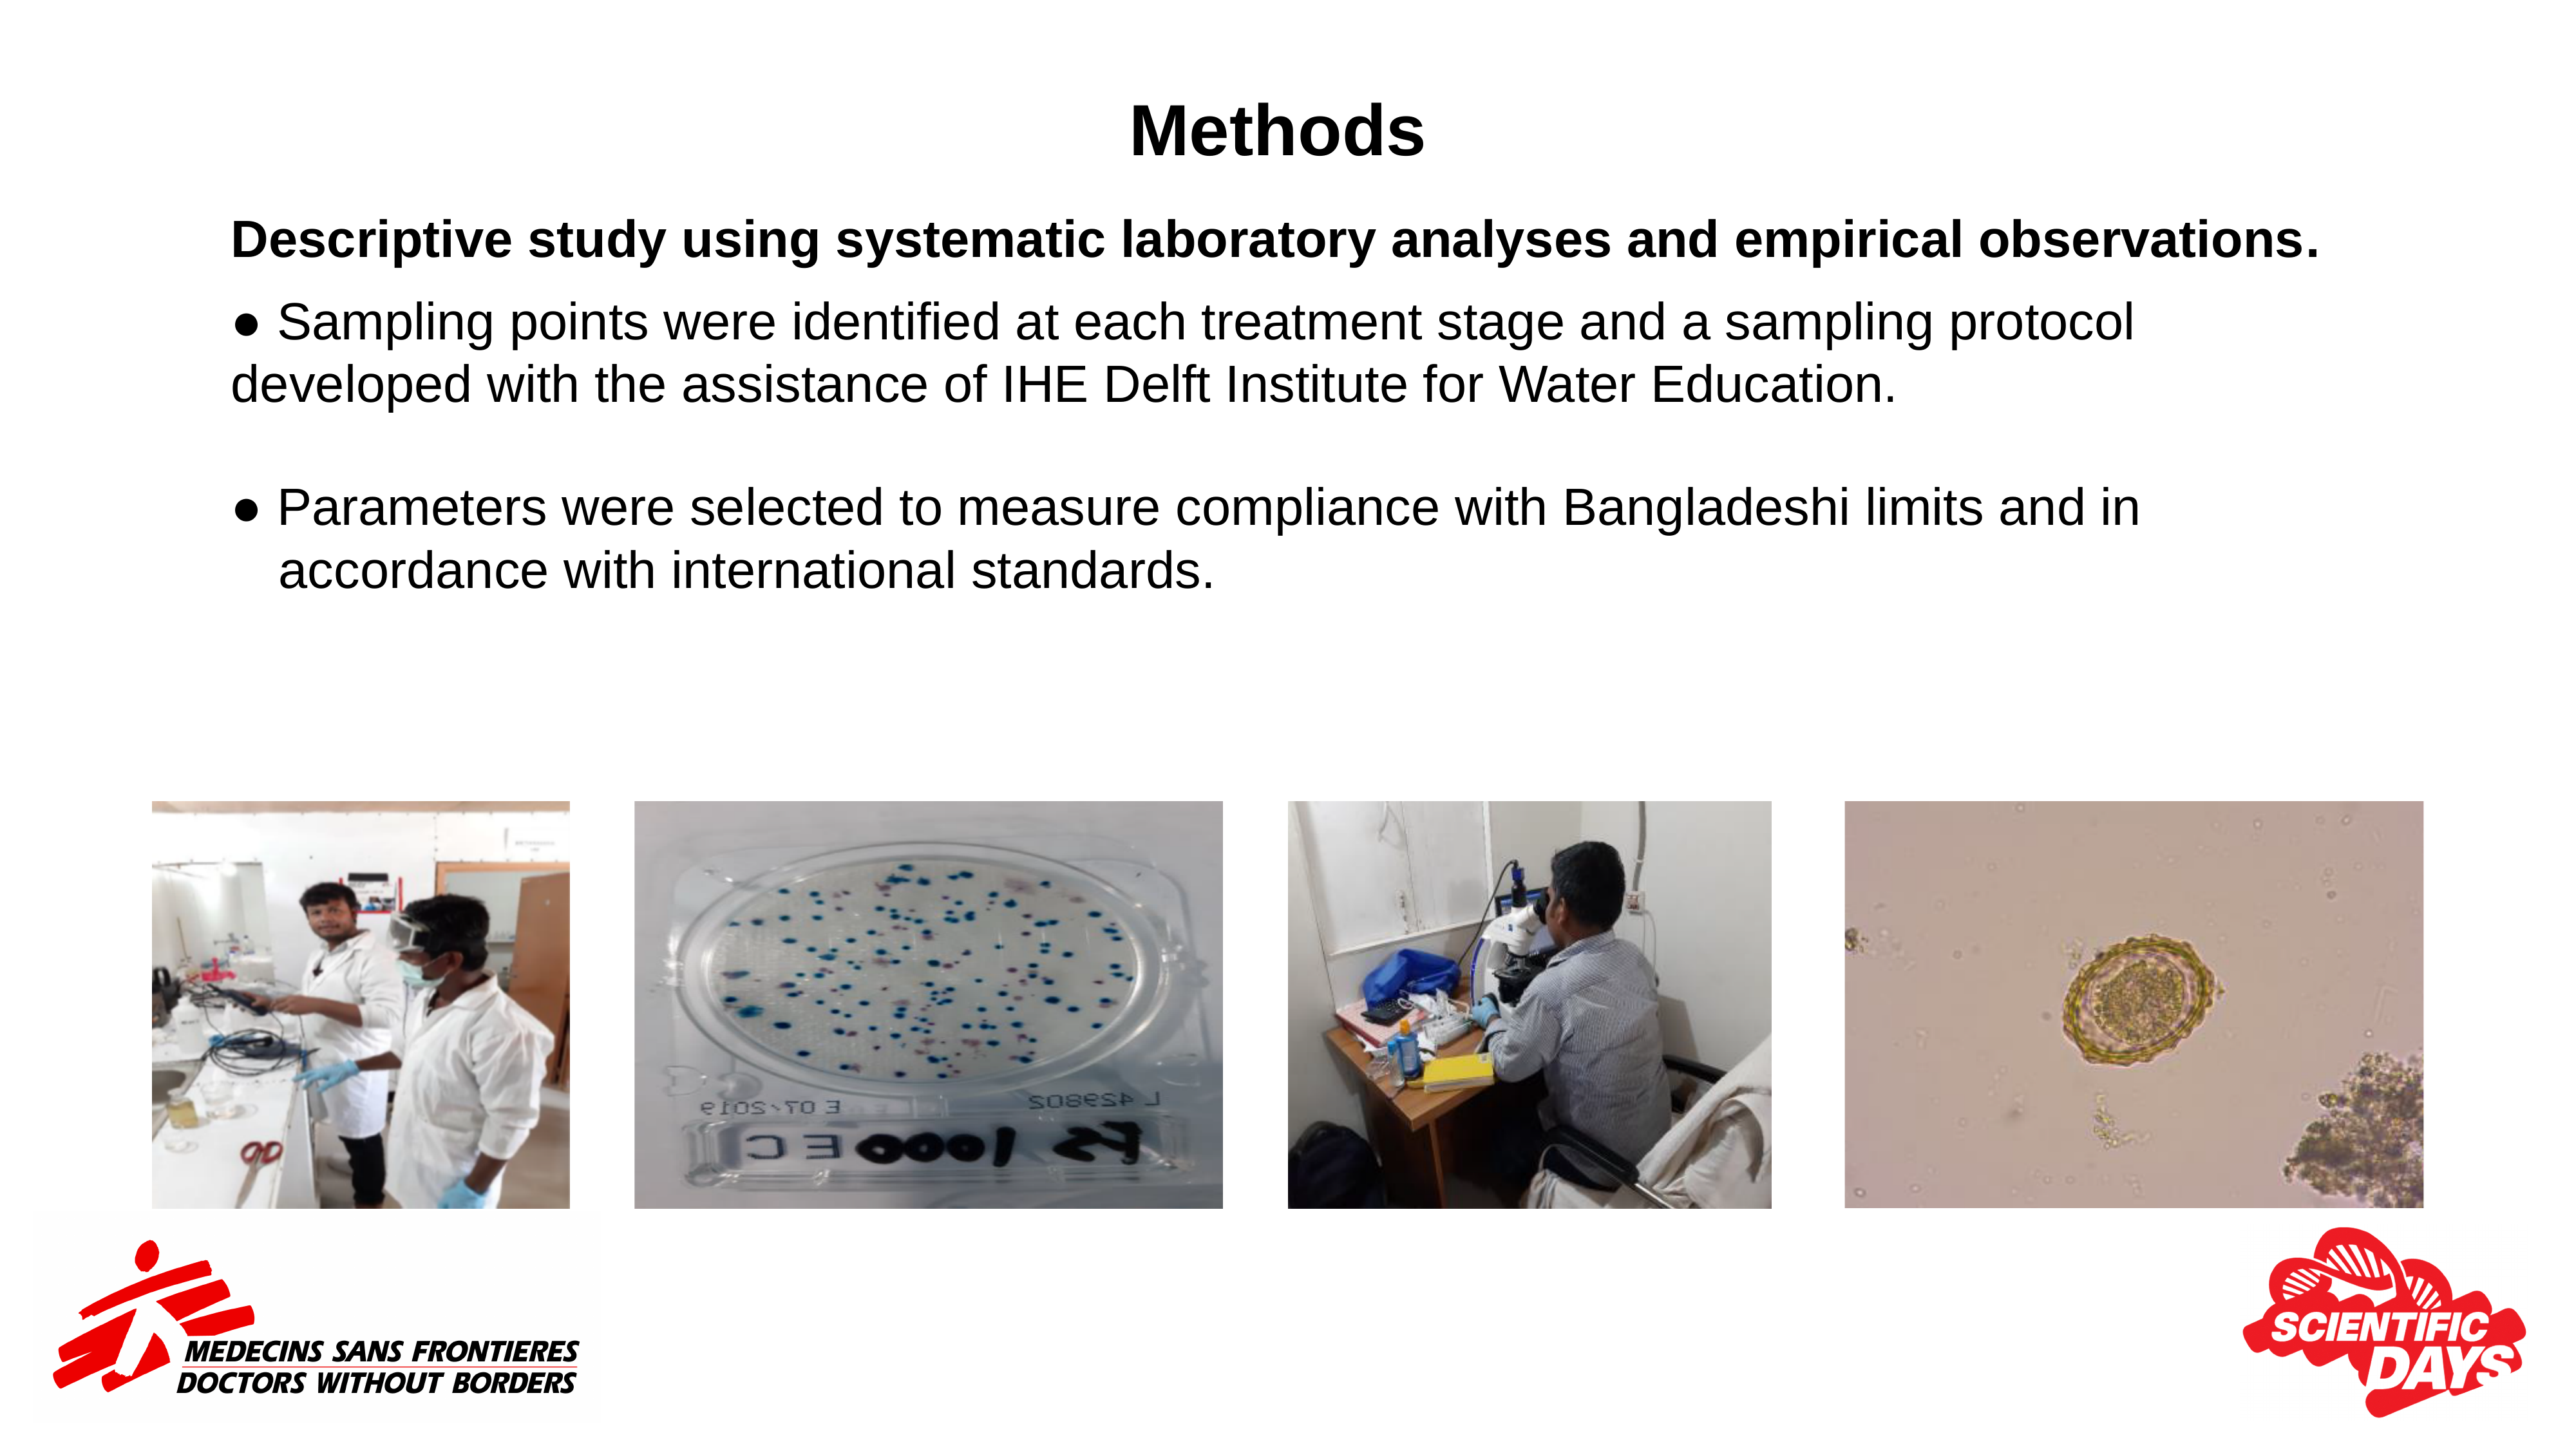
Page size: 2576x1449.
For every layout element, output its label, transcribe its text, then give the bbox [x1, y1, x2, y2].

list Descriptive study using systematic laboratory analyses and empirical observations. ● Sampling points were identified at each treatment stage and a sampling protocol developed with the assistance of IHE Delft Institute for Water Education. ● Parameters were selected to measure compliance with Bangladeshi limits and in accordance with international standards. [223, 197, 2353, 713]
picture [1844, 800, 2424, 1209]
picture [1287, 800, 1772, 1209]
picture [2240, 1224, 2528, 1421]
picture [152, 800, 570, 1209]
picture [33, 1211, 601, 1423]
title Methods [609, 55, 1947, 197]
picture [634, 800, 1224, 1209]
